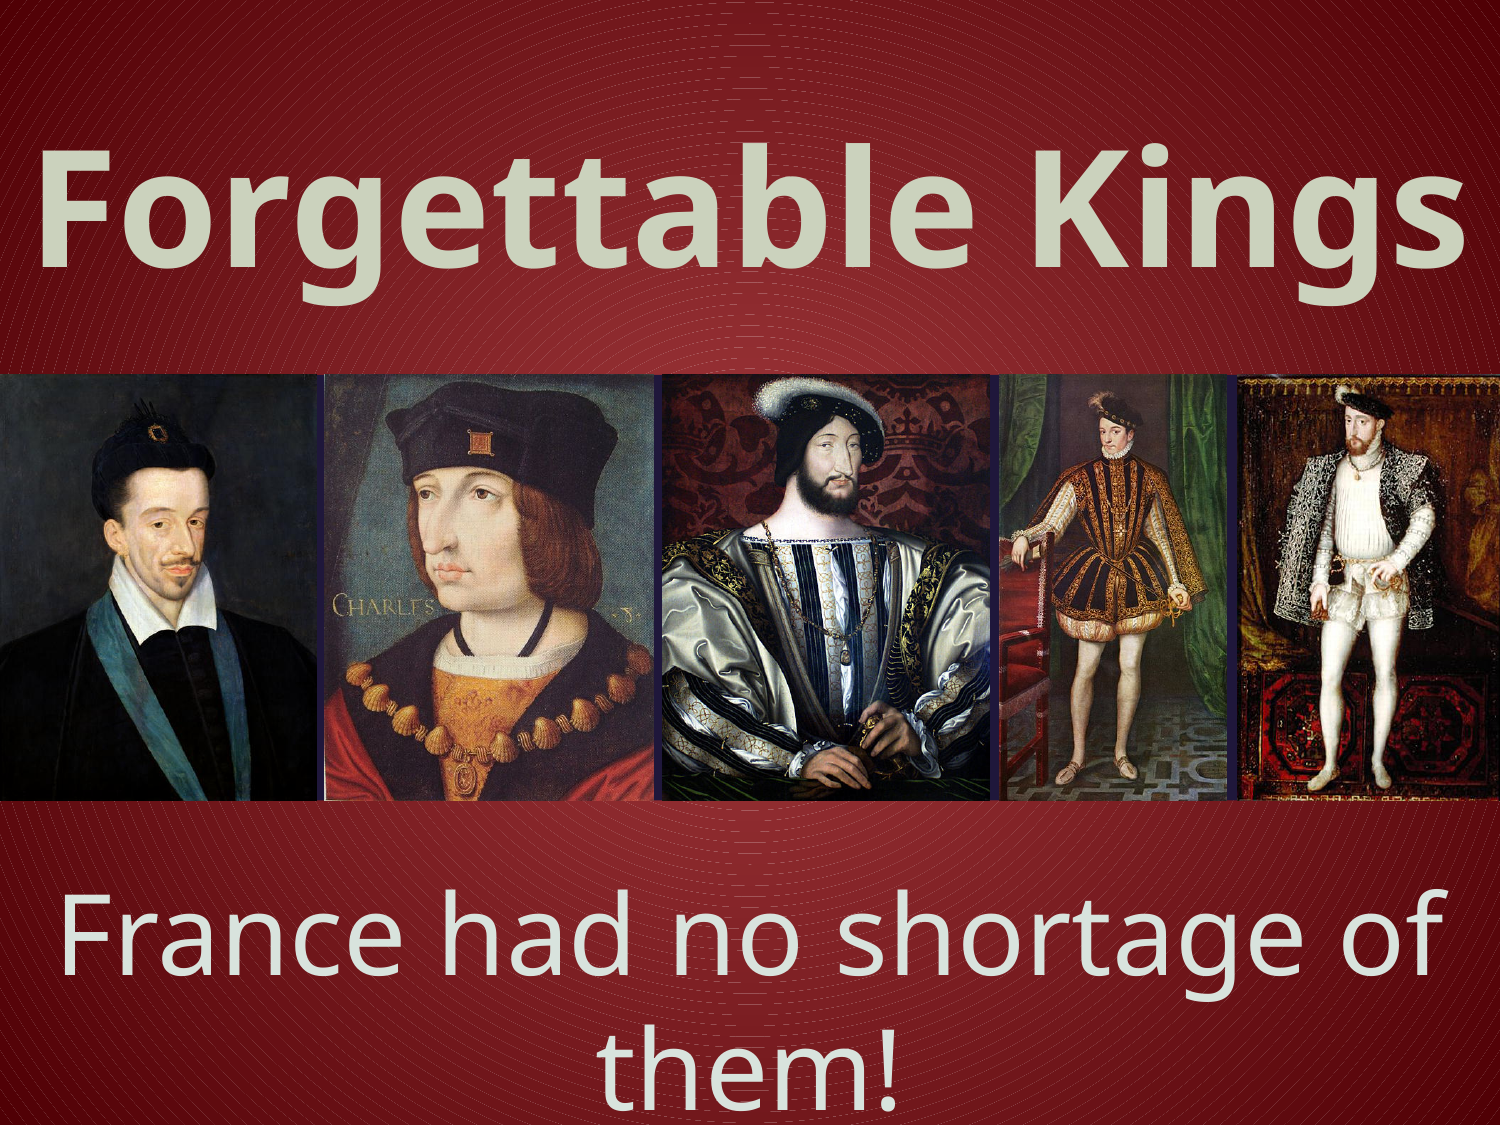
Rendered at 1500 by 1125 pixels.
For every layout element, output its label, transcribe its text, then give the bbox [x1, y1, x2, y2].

text_box France had no shortage of them! [0, 856, 1500, 1125]
picture [0, 374, 318, 801]
text_box [1225, 373, 1238, 379]
title Forgettable Kings [0, 75, 1500, 330]
picture [324, 374, 654, 801]
picture [1237, 374, 1500, 801]
picture [662, 374, 991, 801]
text_box [988, 373, 1000, 377]
picture [999, 374, 1228, 801]
